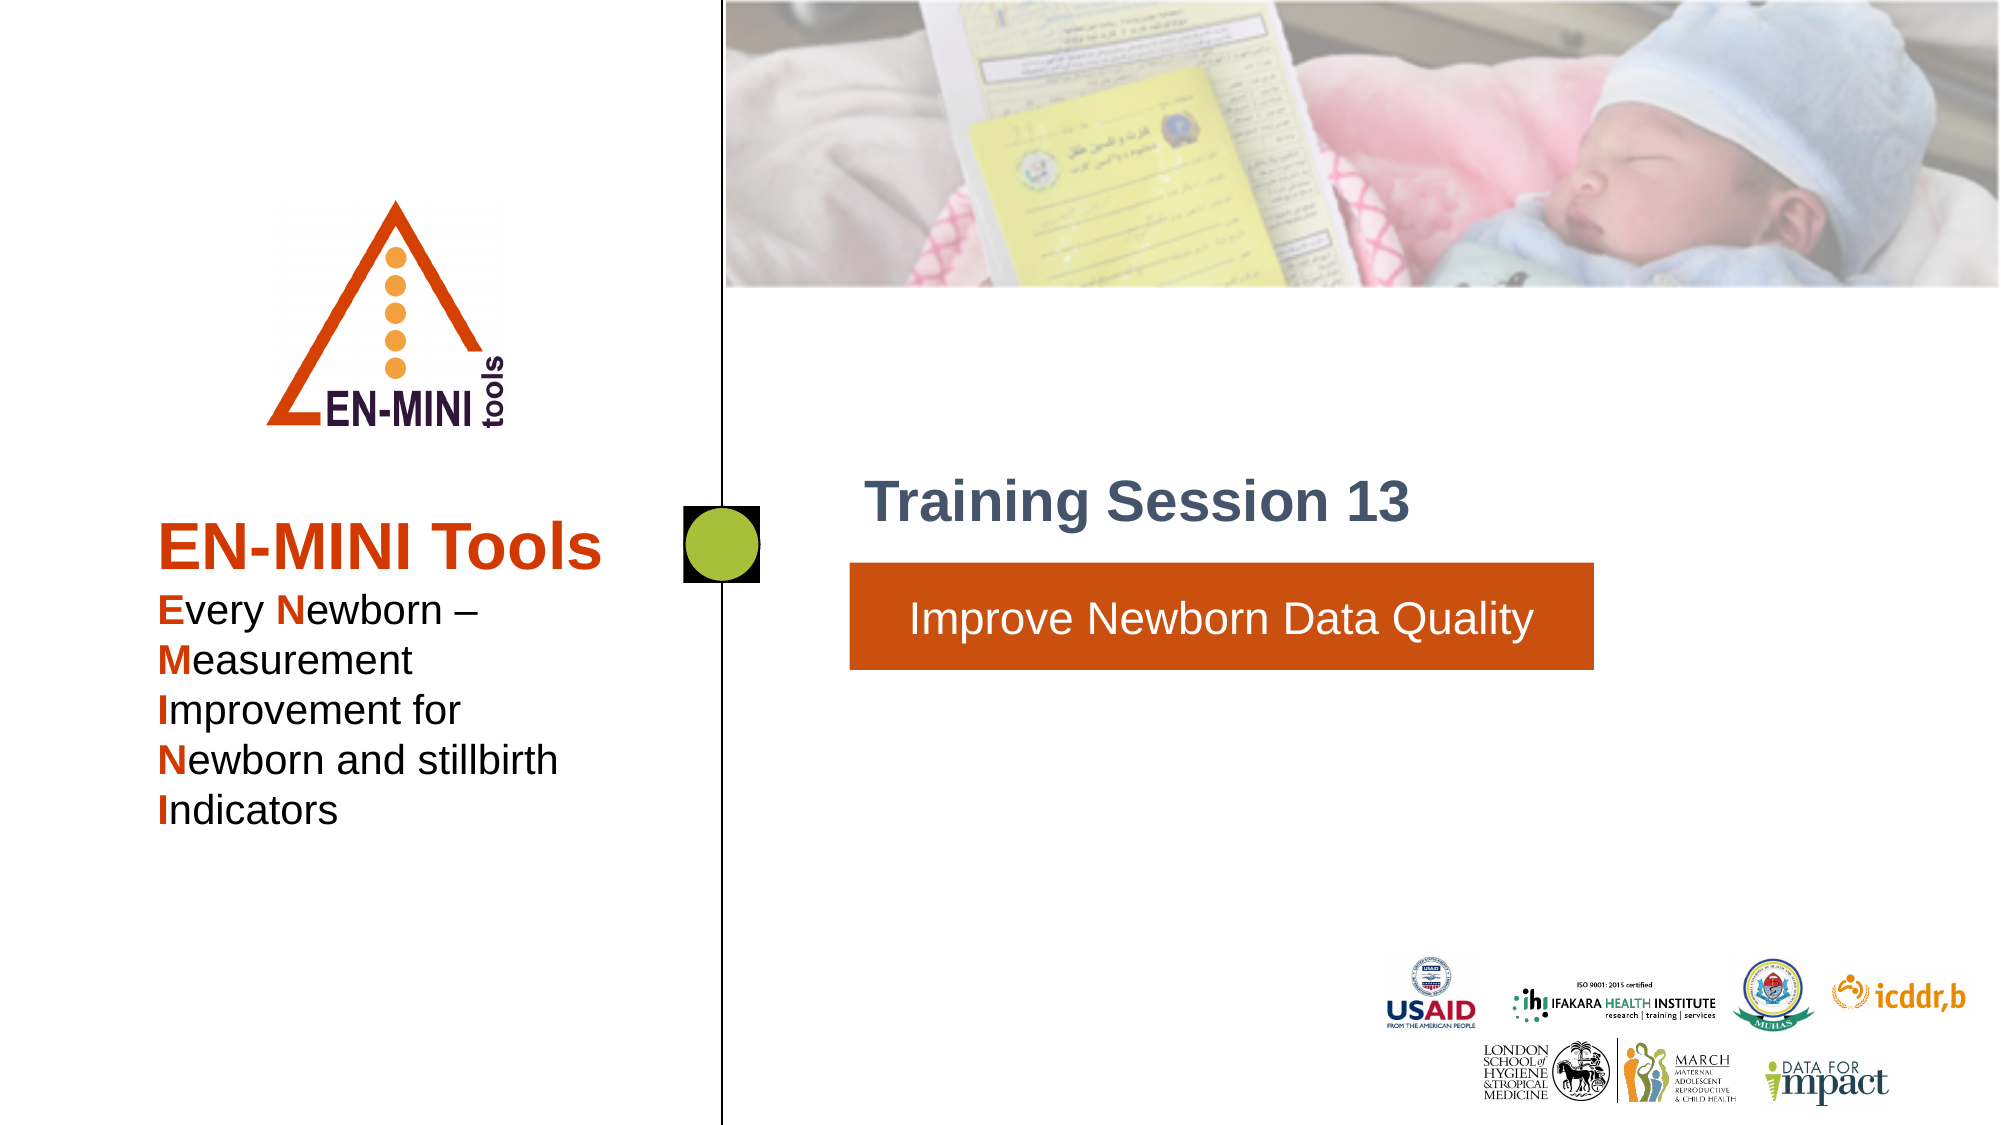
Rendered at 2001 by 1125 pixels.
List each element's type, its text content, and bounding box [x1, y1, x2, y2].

picture [726, 0, 2000, 288]
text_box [1380, 954, 1971, 1115]
text_box Improve Newborn Data Quality [849, 561, 1595, 671]
picture [266, 199, 504, 429]
list Training Session 13 [849, 463, 1945, 655]
text_box EN-MINI Tools Every Newborn – Measurement Improvement for Newborn and stillbirth Indicators [142, 495, 670, 841]
